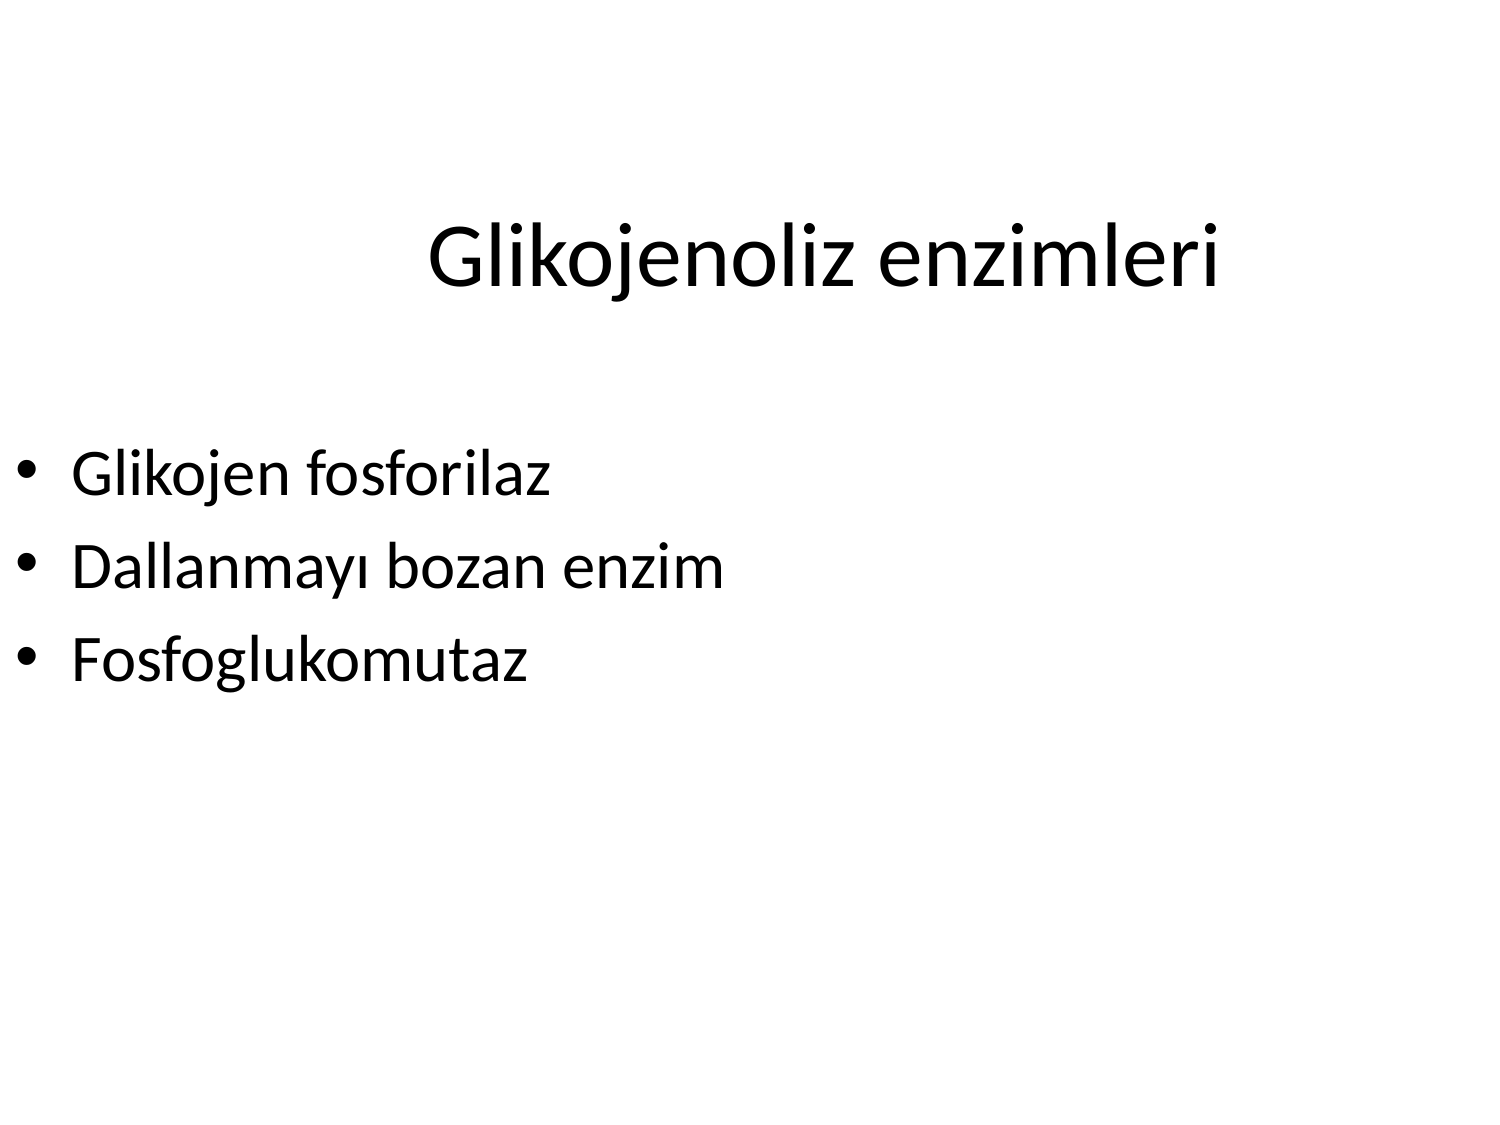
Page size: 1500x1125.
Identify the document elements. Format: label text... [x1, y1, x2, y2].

list Glikojen fosforilaz Dallanmayı bozan enzim Fosfoglukomutaz [0, 420, 1350, 1000]
title Glikojenoliz enzimleri [150, 137, 1500, 363]
